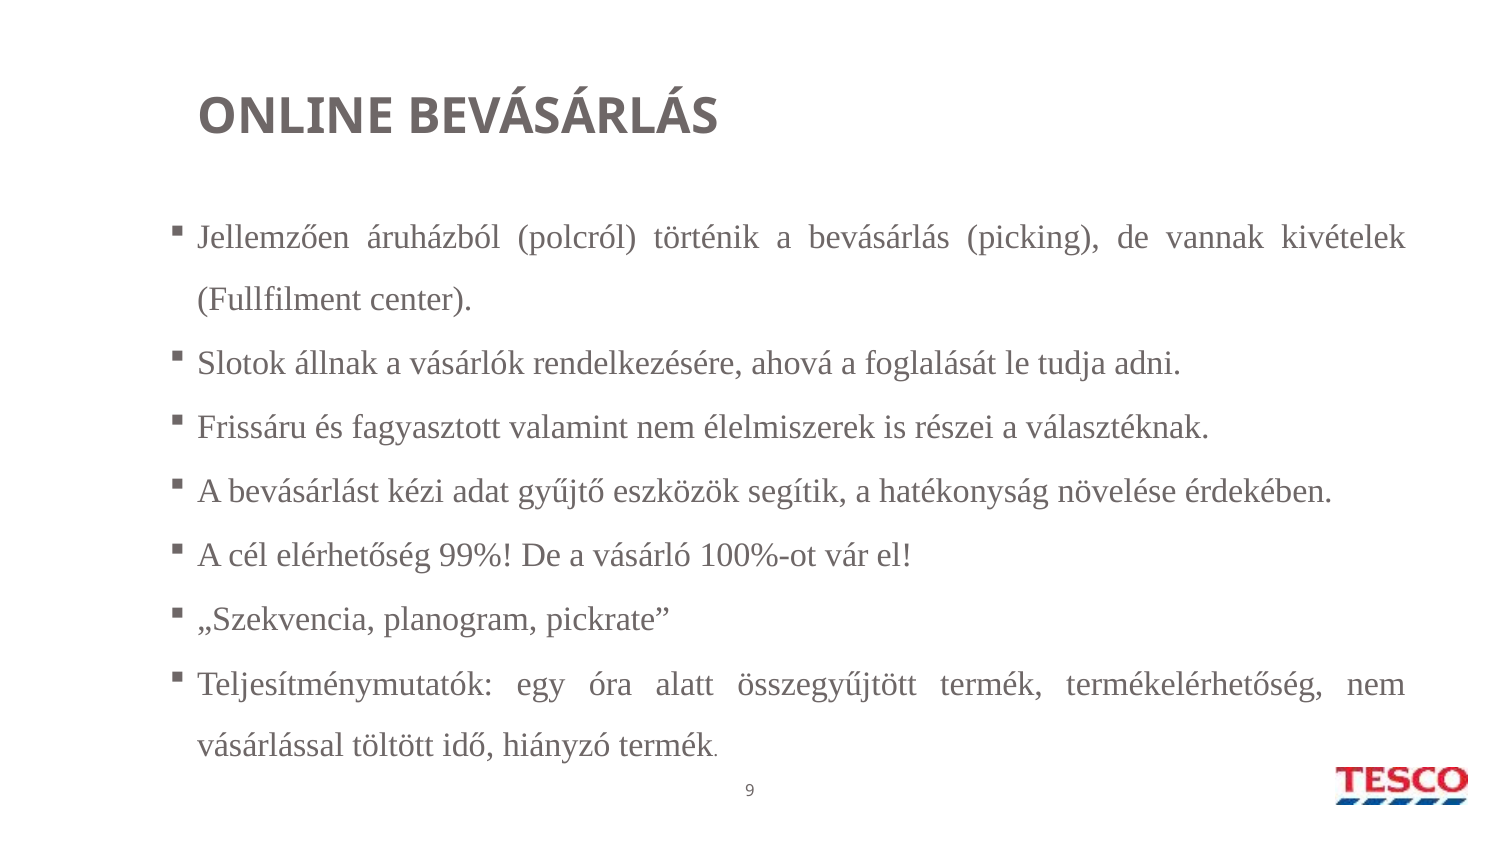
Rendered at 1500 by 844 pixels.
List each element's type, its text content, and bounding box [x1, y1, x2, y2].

picture [1335, 767, 1468, 805]
title ONLINE BEVÁSÁRLÁS [186, 84, 1417, 162]
text_box Jellemzően áruházból (polcról) történik a bevásárlás (picking), de vannak kivételek (Fullfilment center). Slotok állnak a vásárlók rendelkezésére, ahová a foglalását le tudja adni. Frissáru és fagyasztott valamint nem élelmiszerek is részei a választéknak. A bevásárlást kézi adat gyűjtő eszközök segítik, a hatékonyság növelése érdekében. A cél elérhetőség 99%! De a vásárló 100%-ot vár el! „Szekvencia, planogram, pickrate” Teljesítménymutatók: egy óra alatt összegyűjtött termék, termékelérhetőség, nem vásárlással töltött idő, hiányzó termék. [158, 162, 1417, 773]
